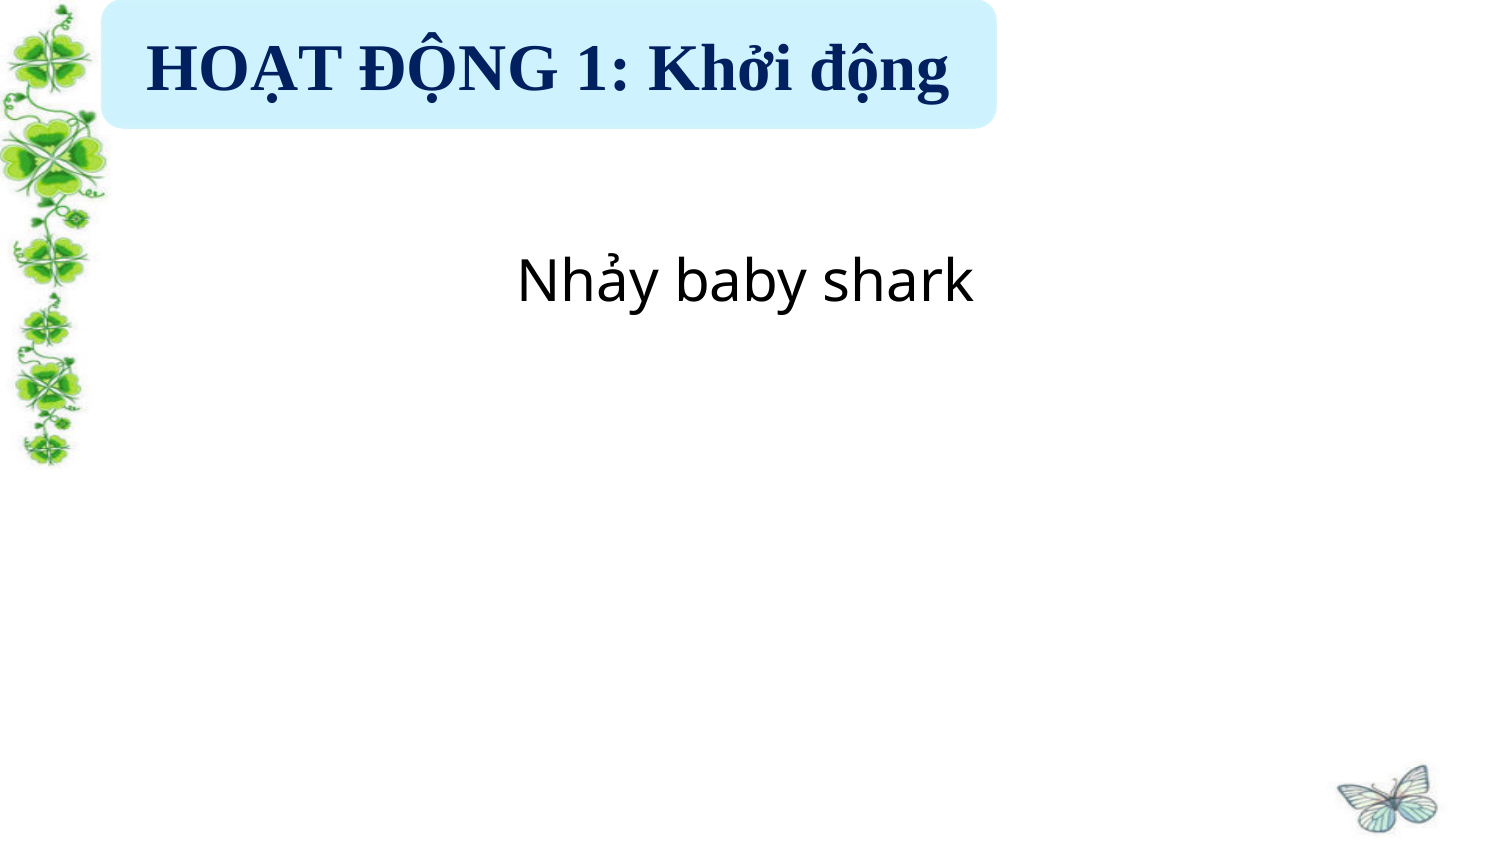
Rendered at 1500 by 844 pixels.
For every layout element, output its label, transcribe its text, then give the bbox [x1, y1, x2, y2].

picture [1314, 753, 1452, 844]
text_box HOẠT ĐỘNG 1: Khởi động [101, 0, 996, 128]
text_box Nhảy baby shark [501, 235, 1025, 320]
picture [0, 0, 111, 488]
